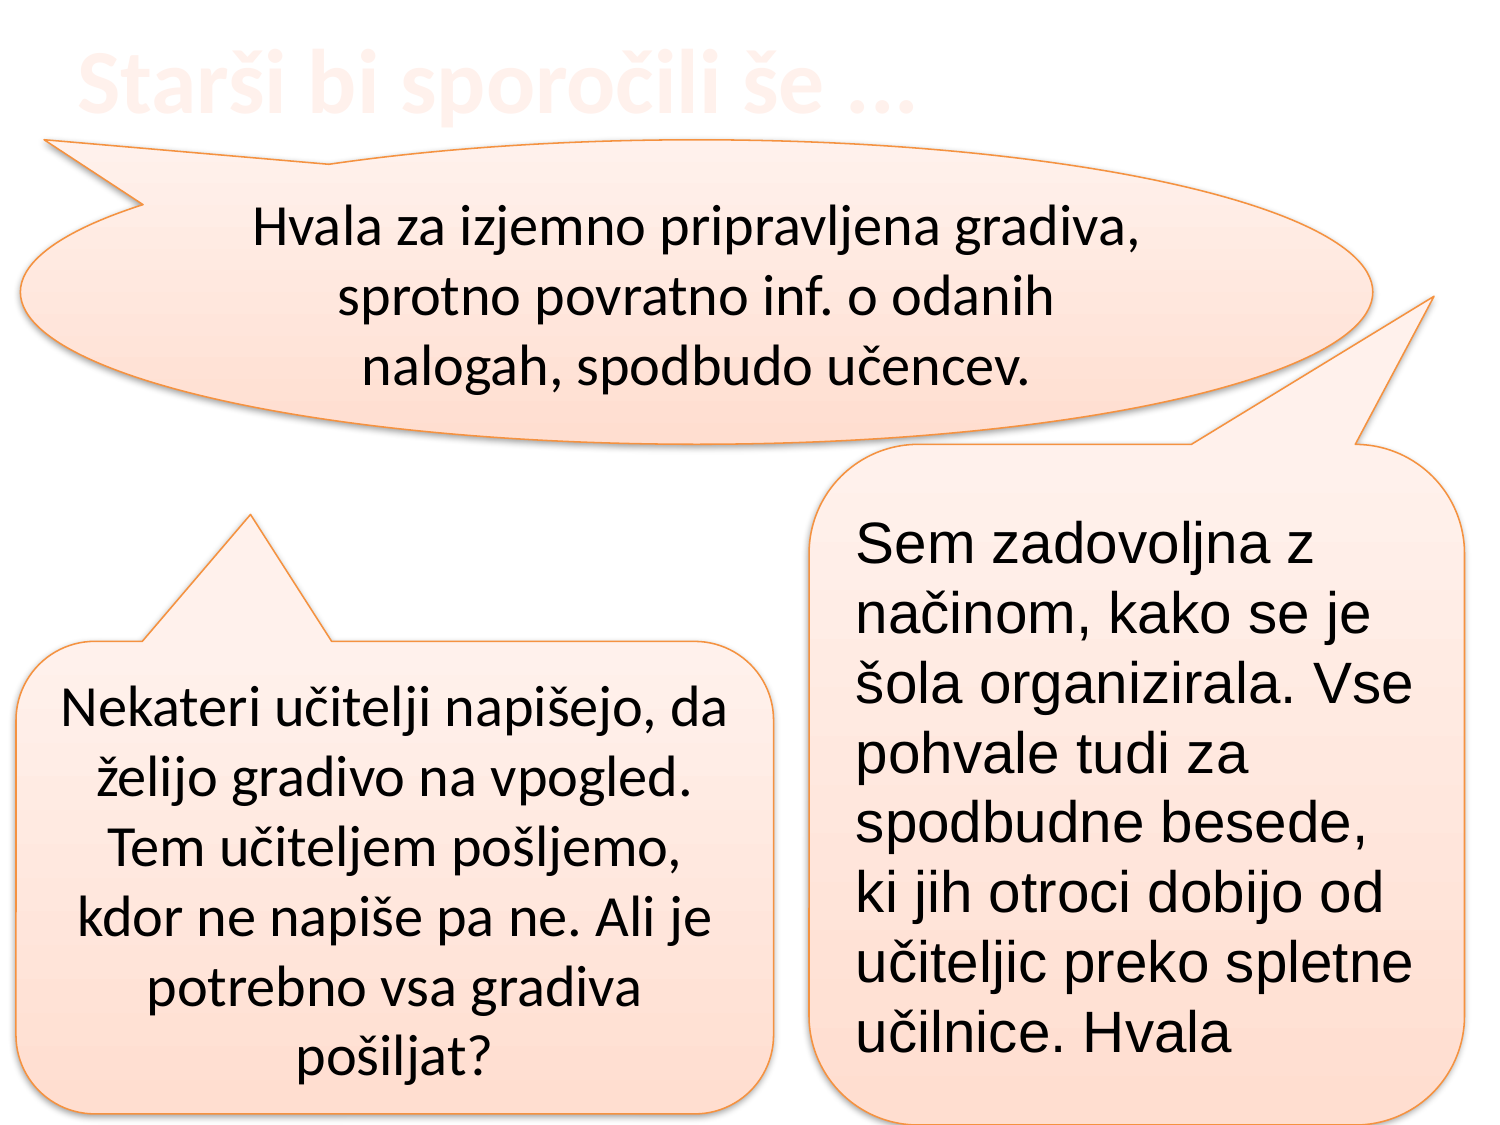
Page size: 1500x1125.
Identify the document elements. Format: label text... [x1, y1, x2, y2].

text_box Sem zadovoljna z načinom, kako se je šola organizirala. Vse pohvale tudi za spodbudne besede, ki jih otroci dobijo od učiteljic preko spletne učilnice. Hvala [808, 295, 1466, 1125]
text_box Nekateri učitelji napišejo, da želijo gradivo na vpogled. Tem učiteljem pošljemo, kdor ne napiše pa ne. Ali je potrebno vsa gradiva pošiljat? [15, 513, 775, 1115]
text_box Hvala za izjemno pripravljena gradiva, sprotno povratno inf. o odanih nalogah, spodbudo učencev. [19, 138, 1374, 446]
title Starši bi sporočili še ... [0, 7, 998, 147]
